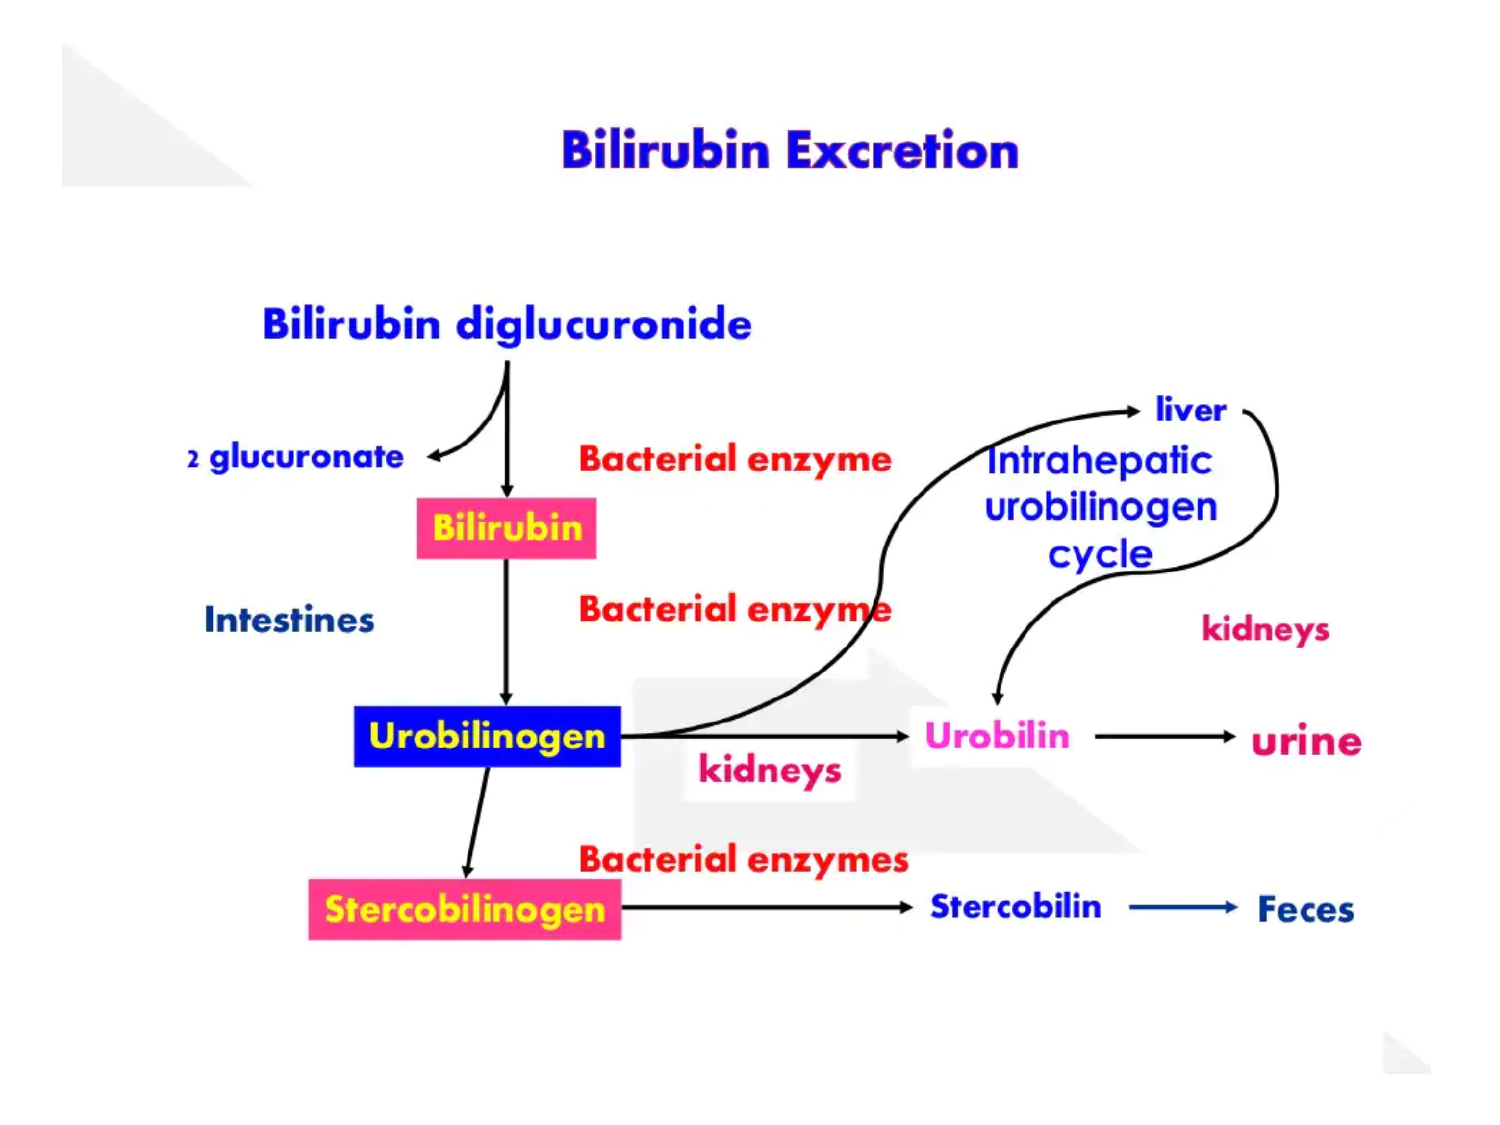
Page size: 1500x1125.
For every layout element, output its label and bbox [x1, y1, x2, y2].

picture [62, 42, 1431, 1076]
